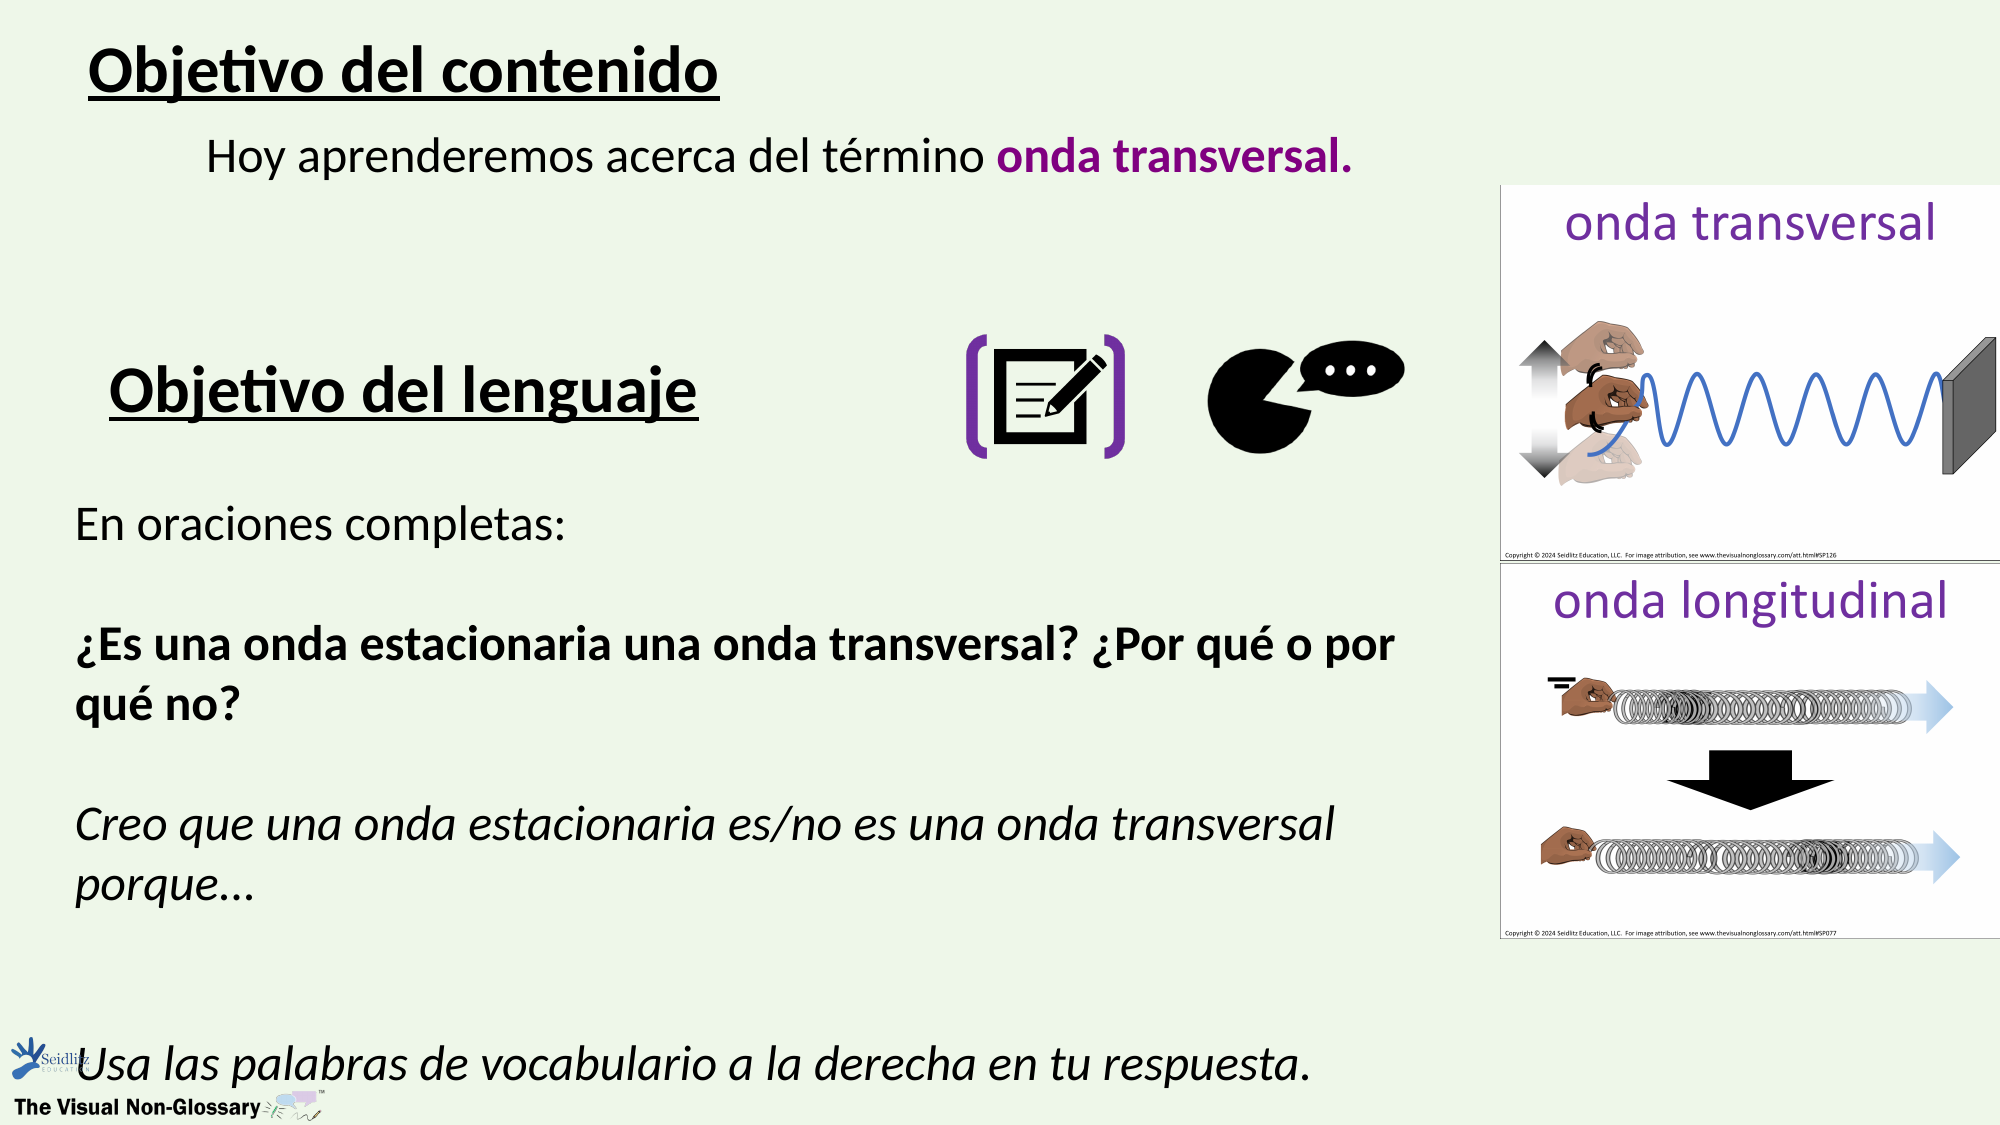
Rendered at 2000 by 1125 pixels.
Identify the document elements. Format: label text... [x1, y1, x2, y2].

text_box Objetivo del contenido [73, 17, 735, 113]
picture [1207, 340, 1405, 454]
picture [1499, 563, 2000, 940]
picture [1499, 185, 2000, 562]
text_box Objetivo del lenguaje [94, 338, 714, 434]
text_box En oraciones completas: ¿Es una onda estacionaria una onda transversal? ¿Por qué o por qué no? Creo que una onda estacionaria es/no es una onda transversal porque... Usa las palabras de vocabulario a la derecha en tu respuesta. [59, 437, 1500, 1098]
picture [0, 1034, 328, 1125]
picture [965, 334, 1126, 460]
text_box Hoy aprenderemos acerca del término onda transversal. [191, 115, 1369, 191]
